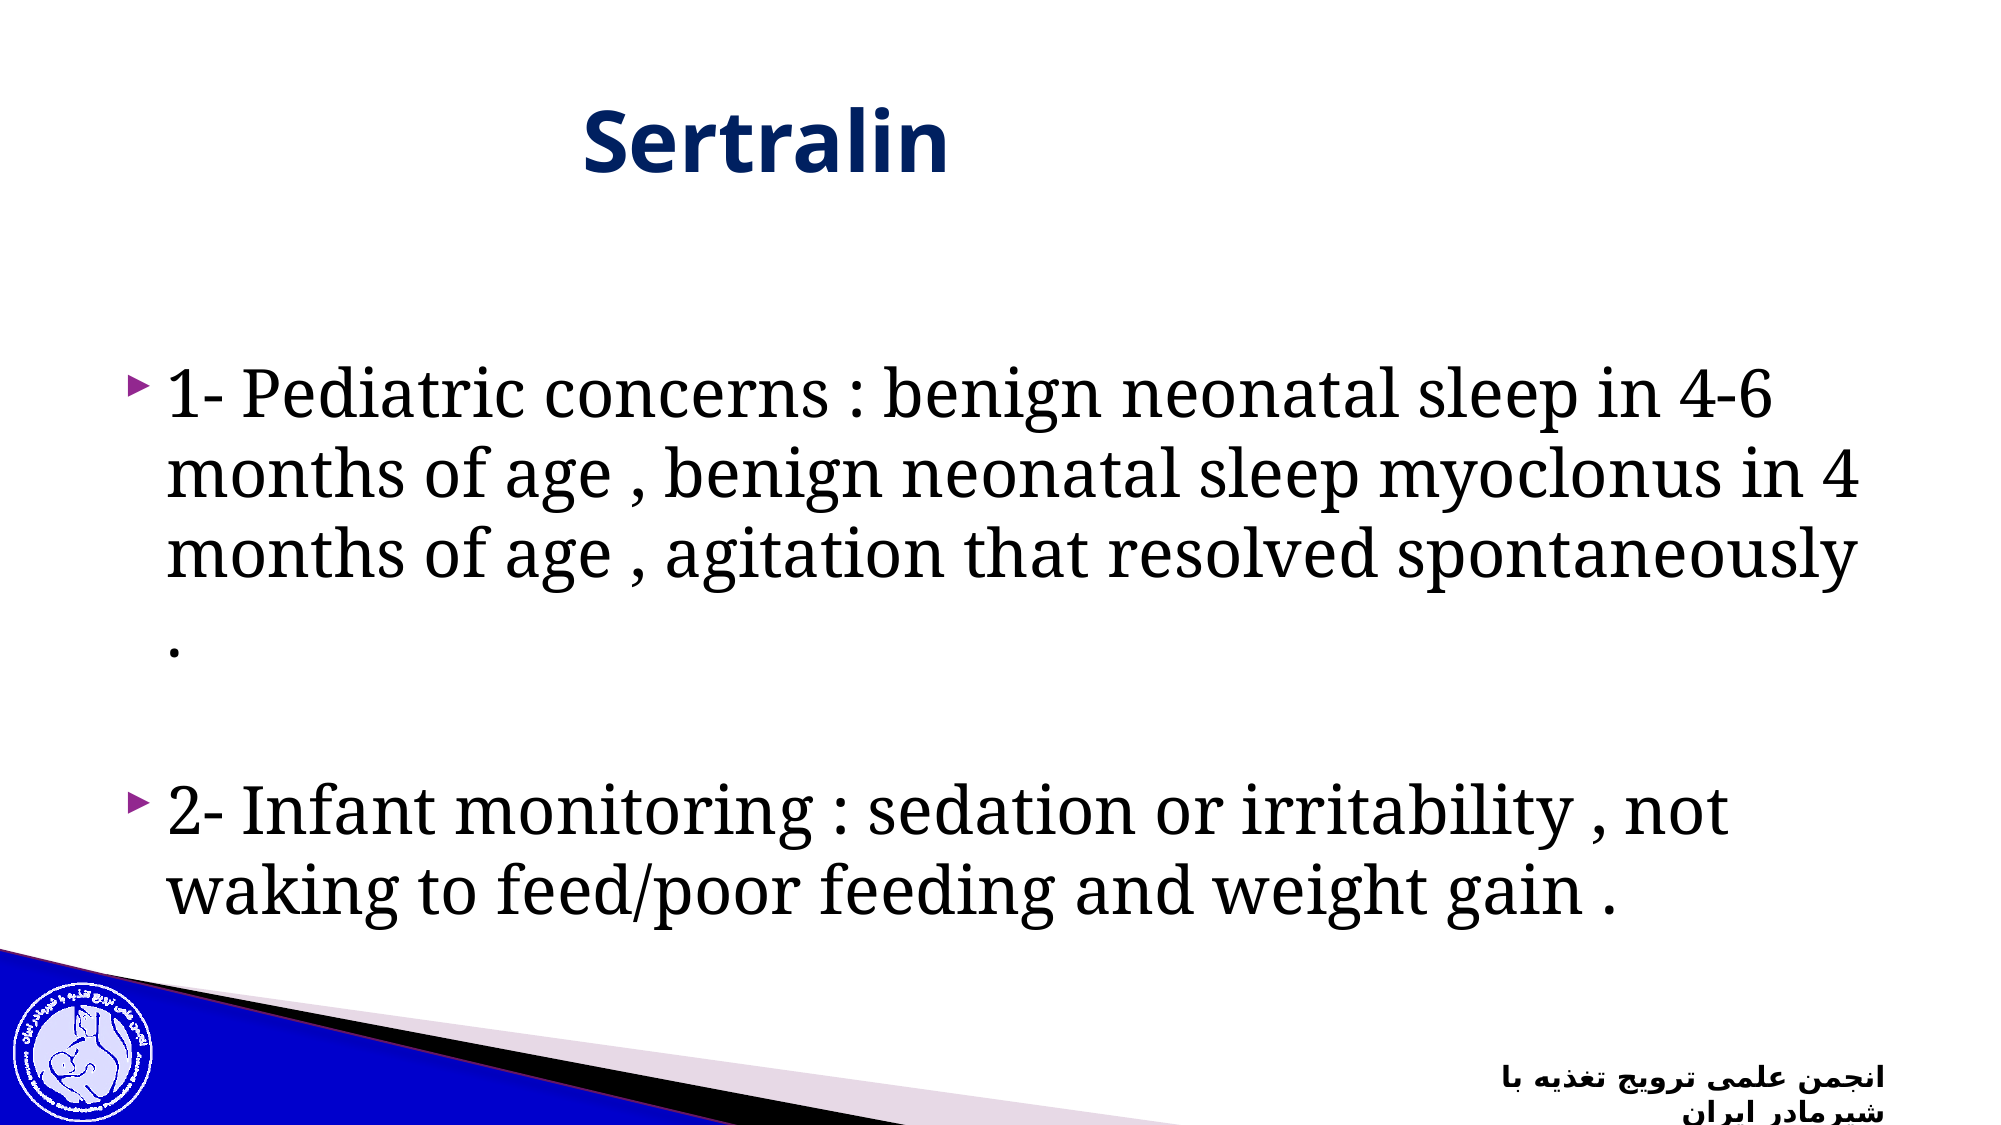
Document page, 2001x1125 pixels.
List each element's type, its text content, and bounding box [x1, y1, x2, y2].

title Sertralin [99, 45, 1900, 233]
list 1- Pediatric concerns : benign neonatal sleep in 4-6 months of age , benign neonatal sleep myoclonus in 4 months of age , agitation that resolved spontaneously . 2- Infant monitoring : sedation or irritability , not waking to feed/poor feeding and weight gain . [91, 255, 1892, 998]
